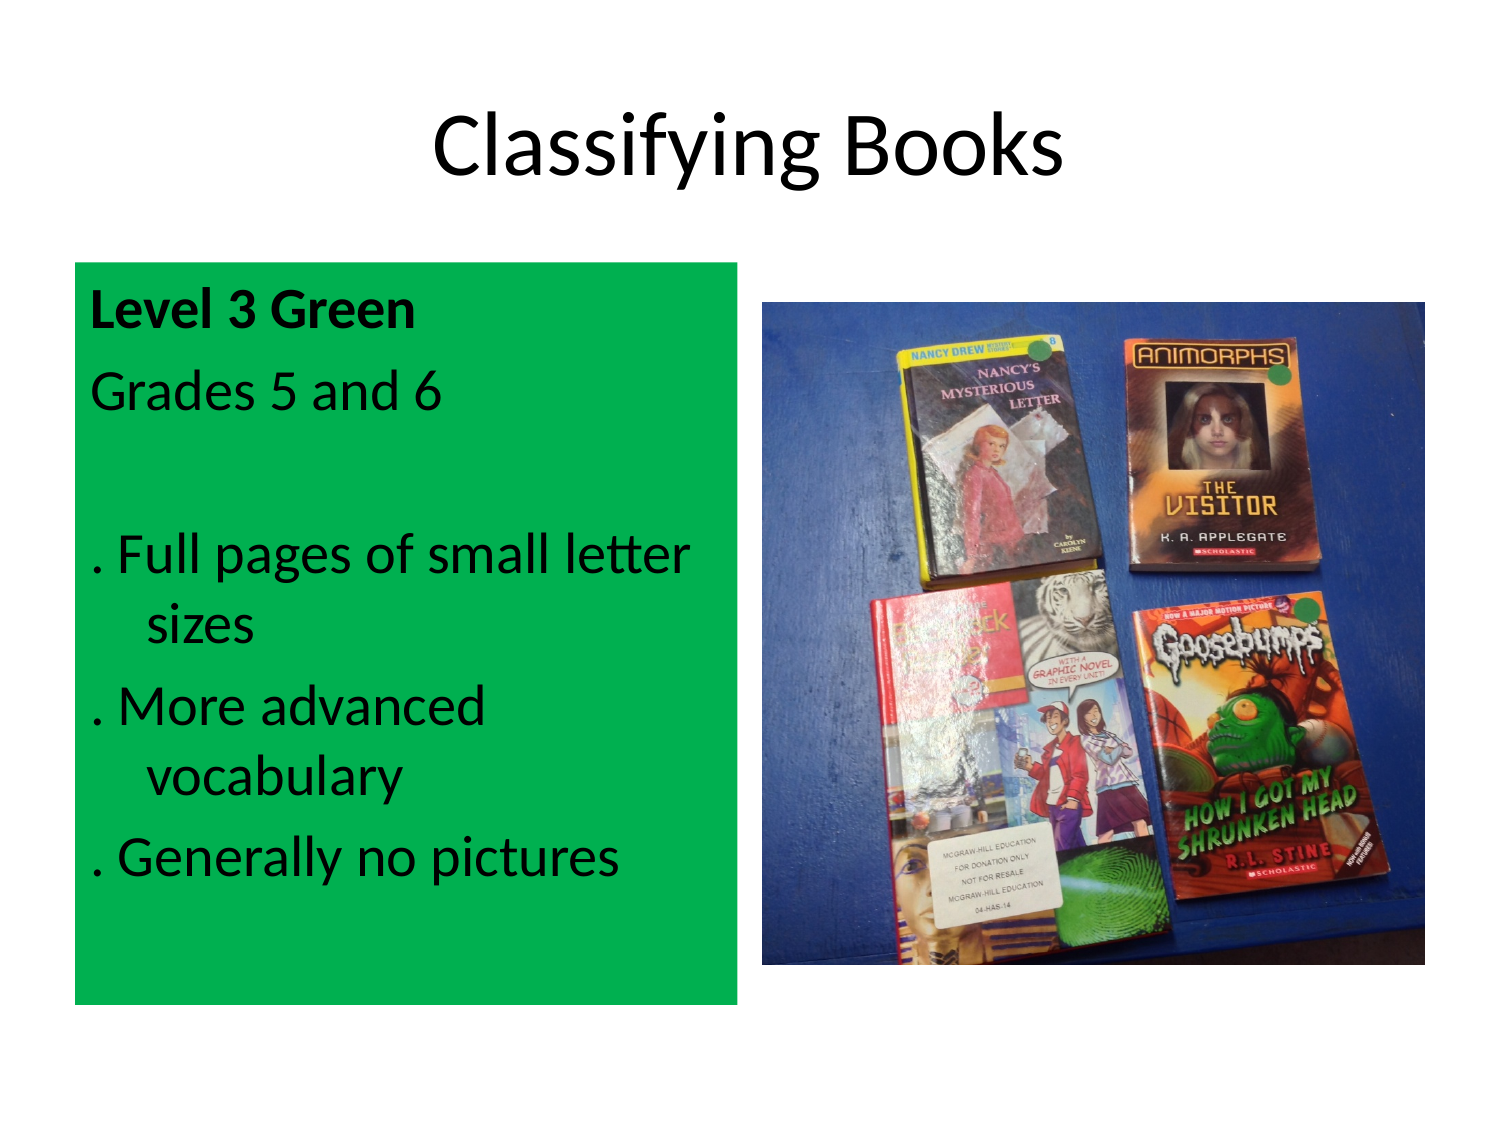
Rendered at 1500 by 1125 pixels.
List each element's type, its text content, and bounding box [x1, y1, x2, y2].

list Level 3 Green Grades 5 and 6 . Full pages of small letter sizes . More advanced vocabulary . Generally no pictures [75, 262, 738, 1005]
title Classifying Books [75, 45, 1425, 233]
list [762, 302, 1426, 966]
